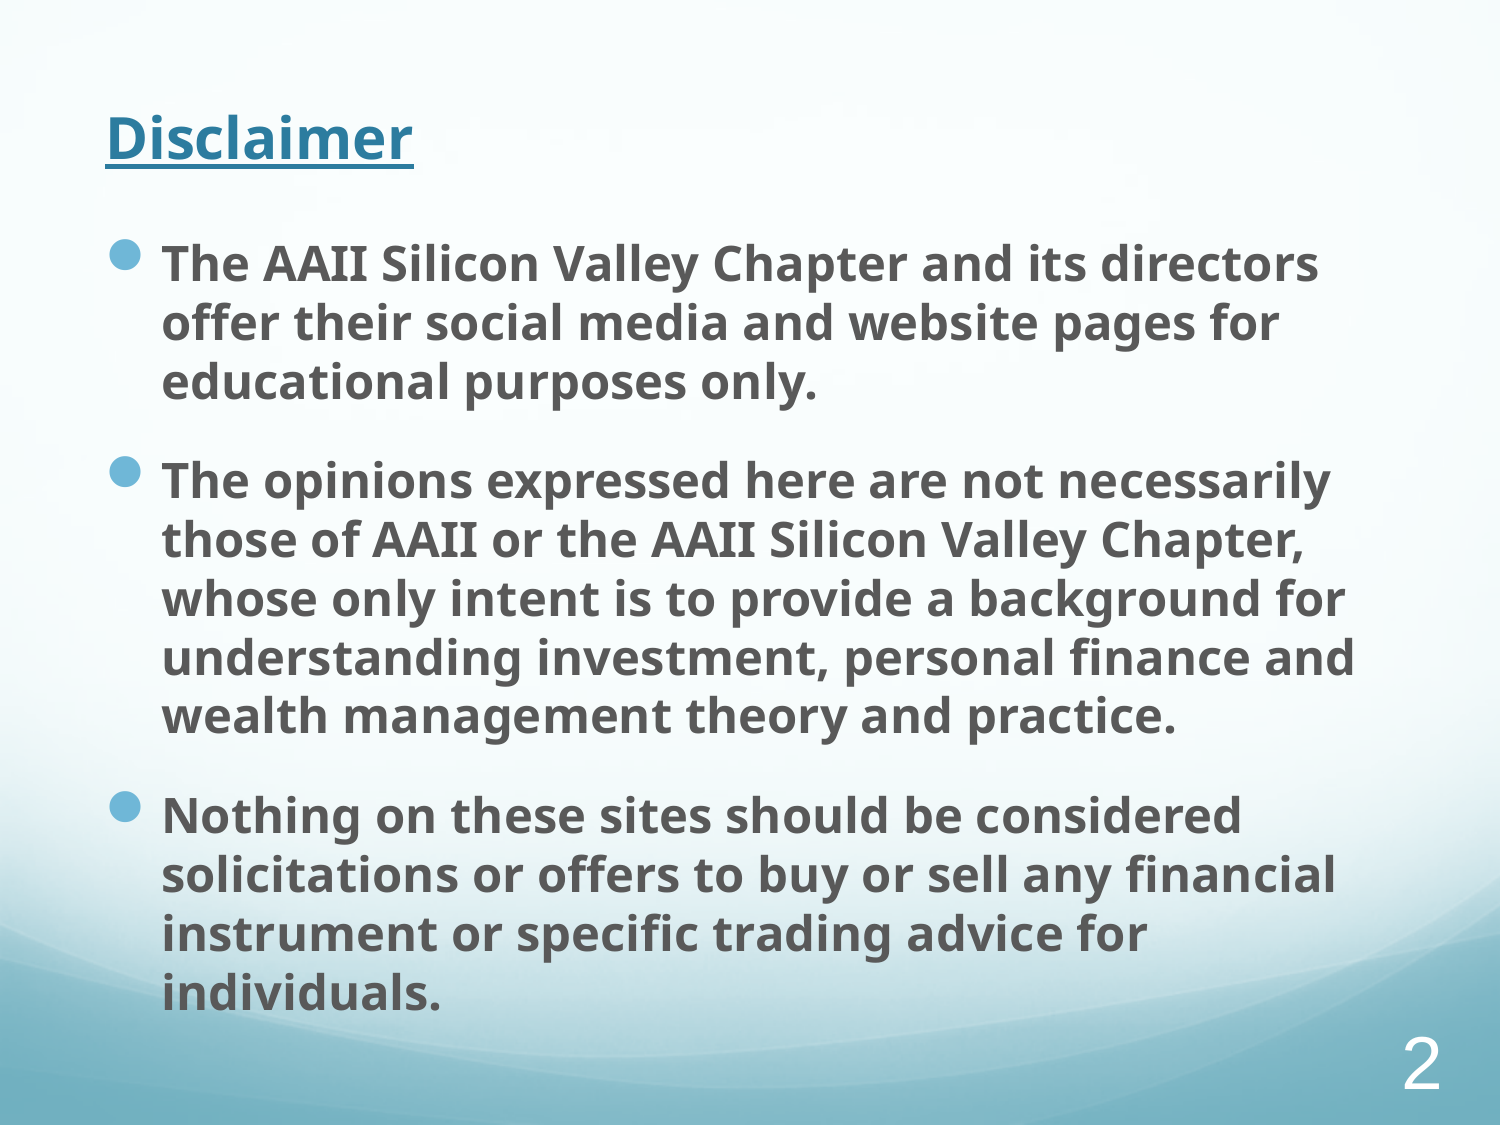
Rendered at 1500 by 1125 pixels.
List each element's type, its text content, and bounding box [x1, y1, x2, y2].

list The AAII Silicon Valley Chapter and its directors offer their social media and website pages for educational purposes only. The opinions expressed here are not necessarily those of AAII or the AAII Silicon Valley Chapter, whose only intent is to provide a background for understanding investment, personal finance and wealth management theory and practice. Nothing on these sites should be considered solicitations or offers to buy or sell any financial instrument or specific trading advice for individuals. [90, 224, 1410, 1030]
slide_number 2 [1295, 1029, 1459, 1090]
title Disclaimer [90, 17, 1410, 180]
